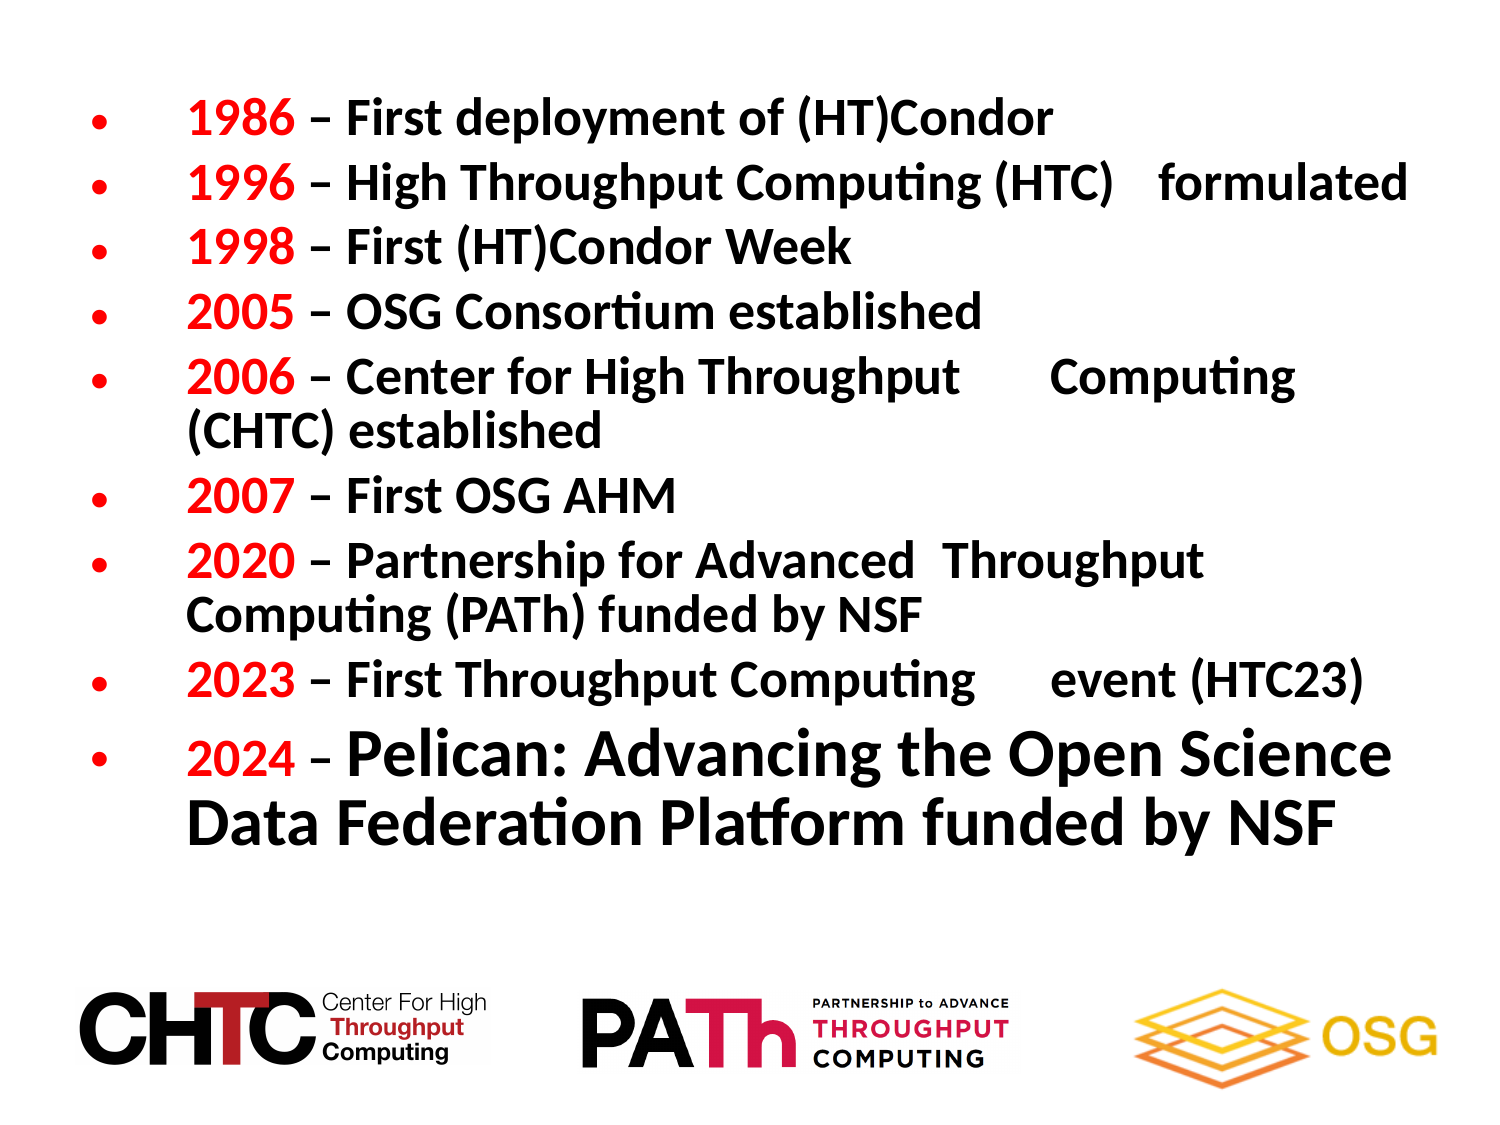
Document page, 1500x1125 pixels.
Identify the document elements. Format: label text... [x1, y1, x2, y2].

list 1986 – First deployment of (HT)Condor 1996 – High Throughput Computing (HTC) formulated 1998 – First (HT)Condor Week 2005 – OSG Consortium established 2006 – Center for High Throughput Computing (CHTC) established 2007 – First OSG AHM 2020 – Partnership for Advanced Throughput Computing (PATh) funded by NSF 2023 – First Throughput Computing event (HTC23) 2024 – Pelican: Advancing the Open Science Data Federation Platform funded by NSF [75, 87, 1425, 950]
picture [577, 990, 1021, 1074]
picture [75, 987, 491, 1065]
picture [1132, 969, 1443, 1105]
